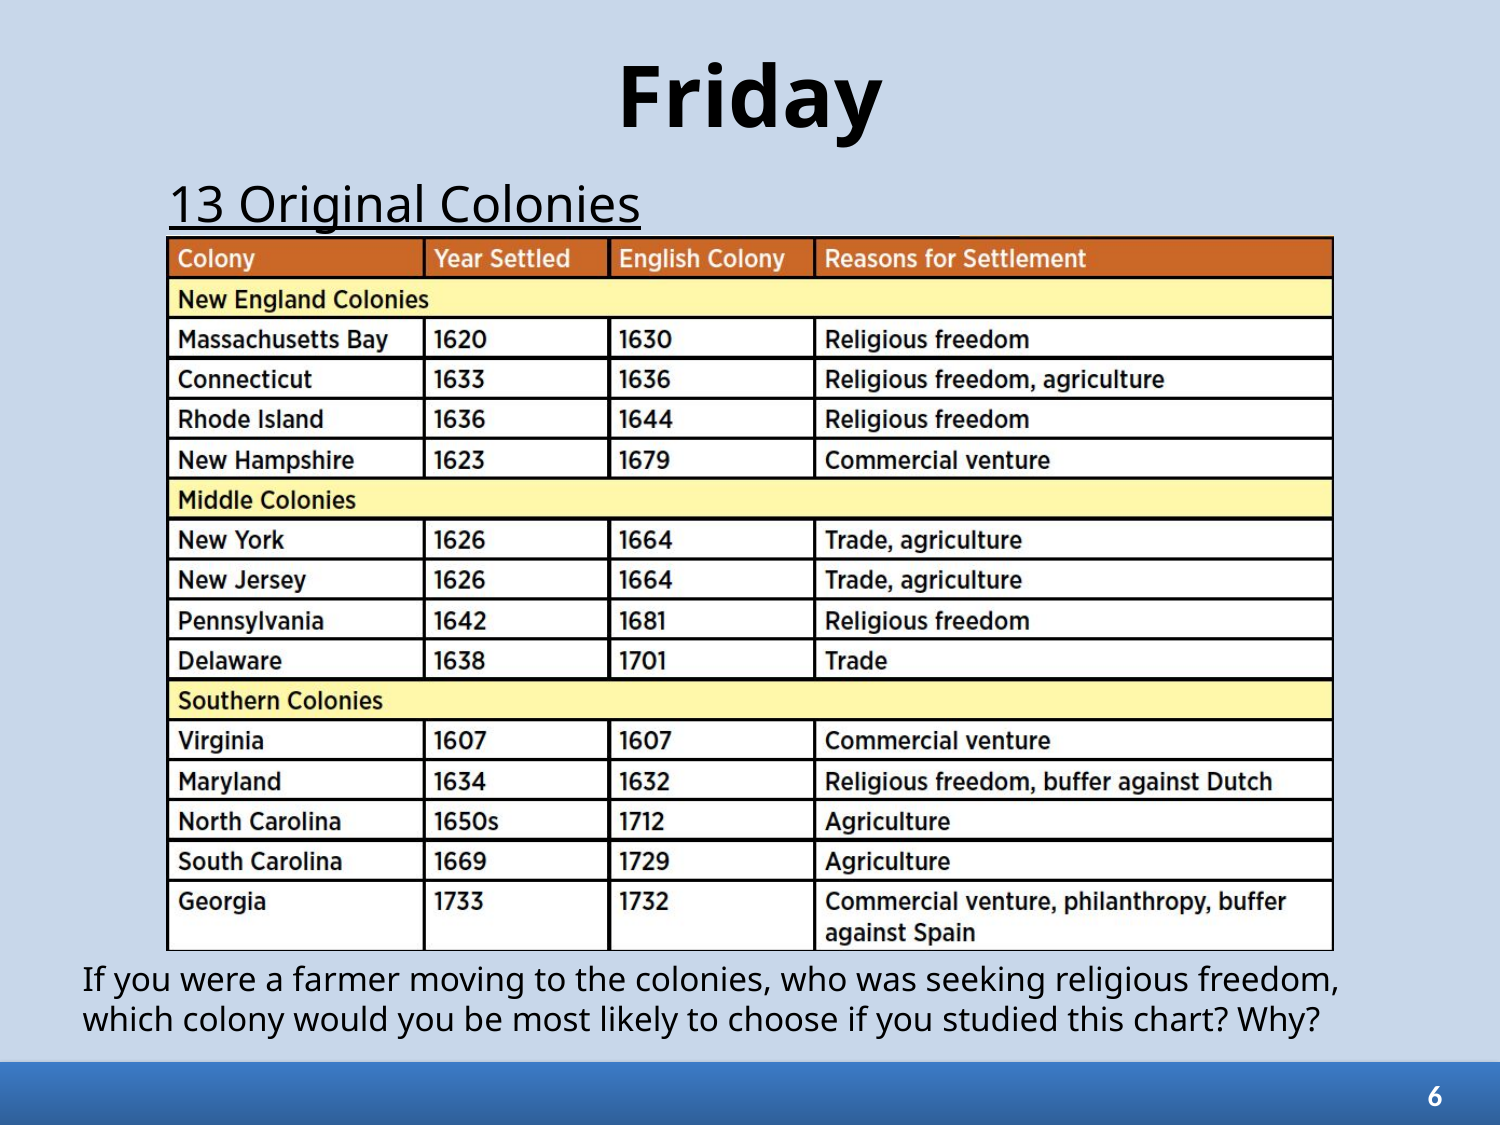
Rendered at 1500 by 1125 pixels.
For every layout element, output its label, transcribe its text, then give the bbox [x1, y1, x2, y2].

title Friday [74, 0, 1426, 188]
text_box 13 Original Colonies [153, 165, 657, 240]
slide_number 6 [1415, 1070, 1451, 1120]
list If you were a farmer moving to the colonies, who was seeking religious freedom, which colony would you be most likely to choose if you studied this chart? Why? [74, 950, 1426, 1060]
picture [166, 235, 1334, 951]
